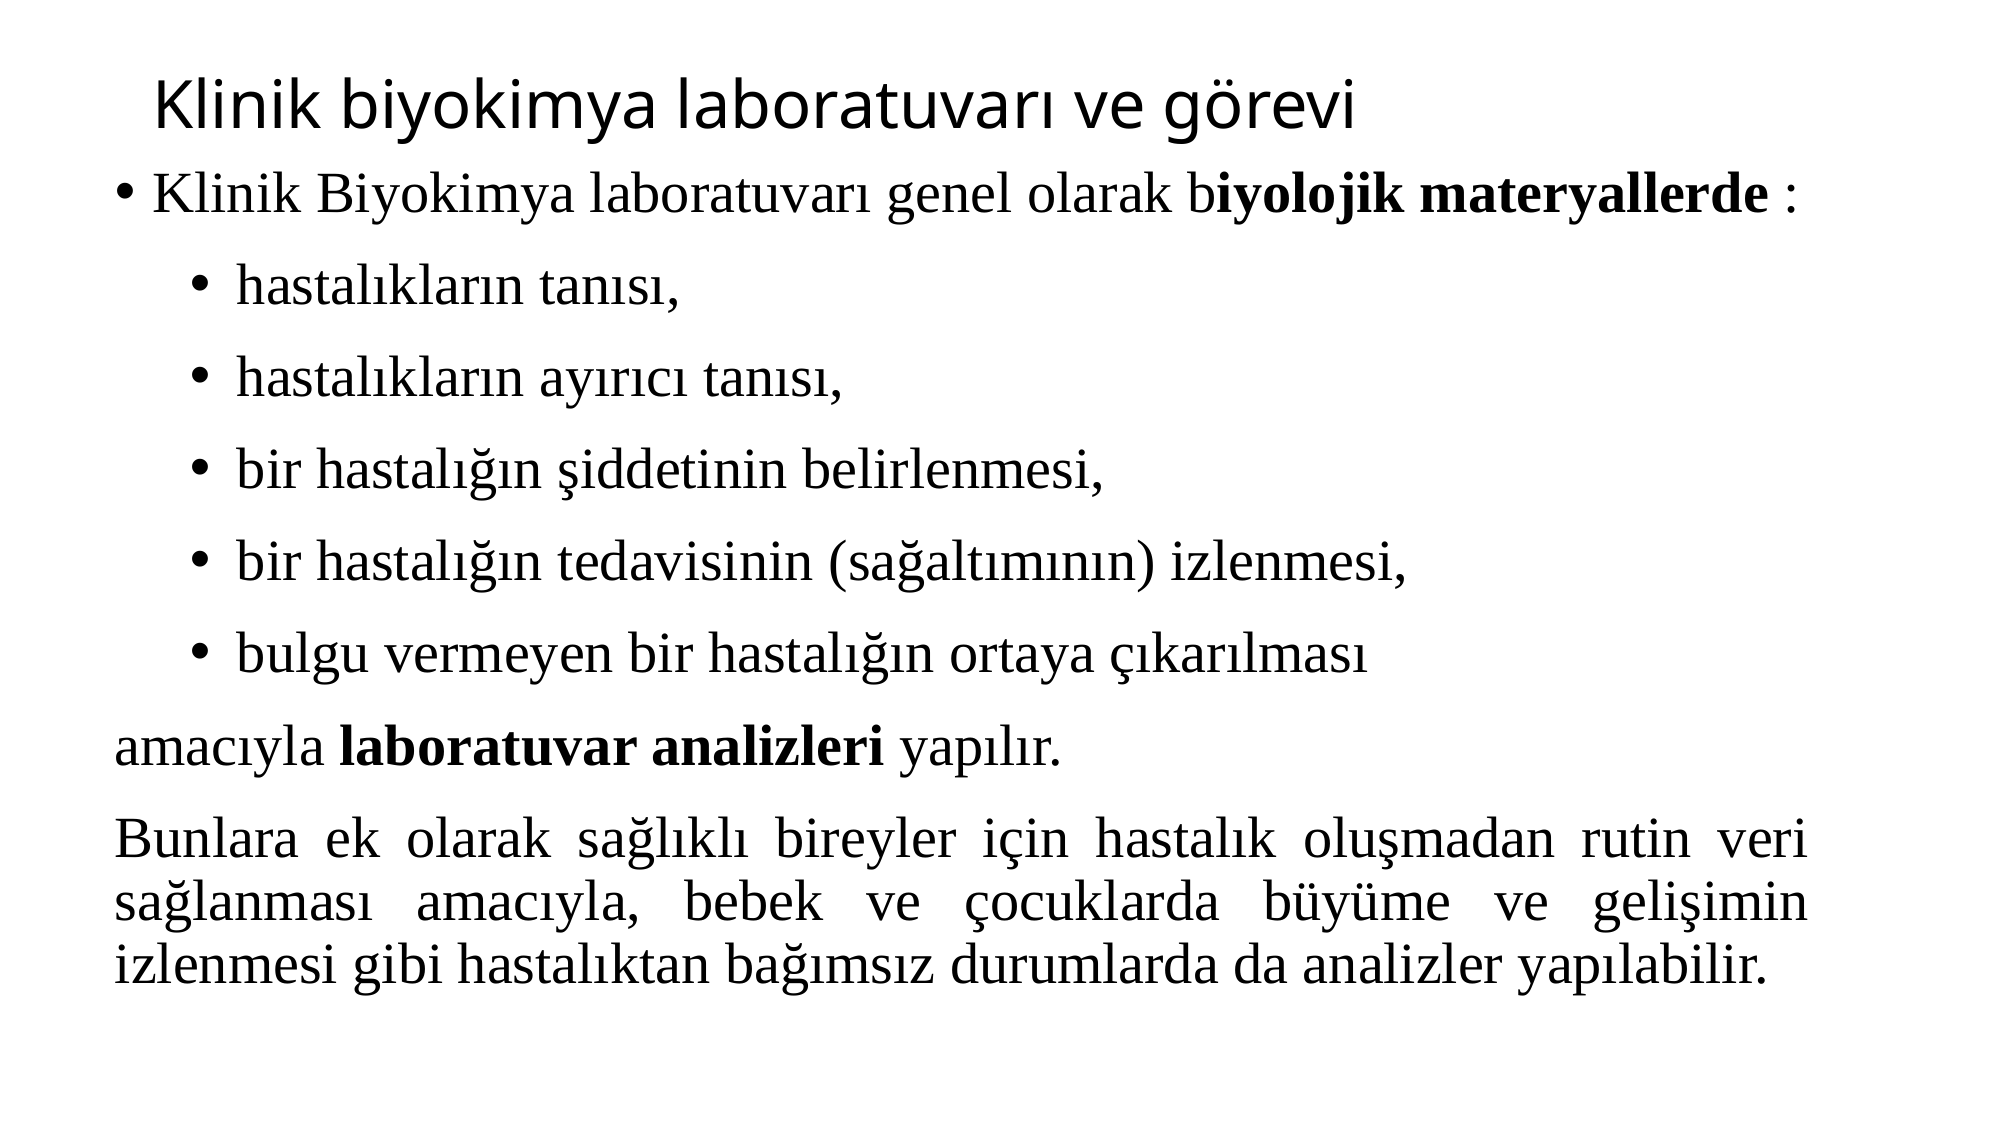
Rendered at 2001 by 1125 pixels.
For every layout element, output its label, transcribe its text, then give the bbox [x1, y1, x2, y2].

list Klinik Biyokimya laboratuvarı genel olarak biyolojik materyallerde : hastalıkların tanısı, hastalıkların ayırıcı tanısı, bir hastalığın şiddetinin belirlenmesi, bir hastalığın tedavisinin (sağaltımının) izlenmesi, bulgu vermeyen bir hastalığın ortaya çıkarılması amacıyla laboratuvar analizleri yapılır. Bunlara ek olarak sağlıklı bireyler için hastalık oluşmadan rutin veri sağlanması amacıyla, bebek ve çocuklarda büyüme ve gelişimin izlenmesi gibi hastalıktan bağımsız durumlarda da analizler yapılabilir. [99, 154, 1825, 1004]
title Klinik biyokimya laboratuvarı ve görevi [137, 59, 1863, 155]
